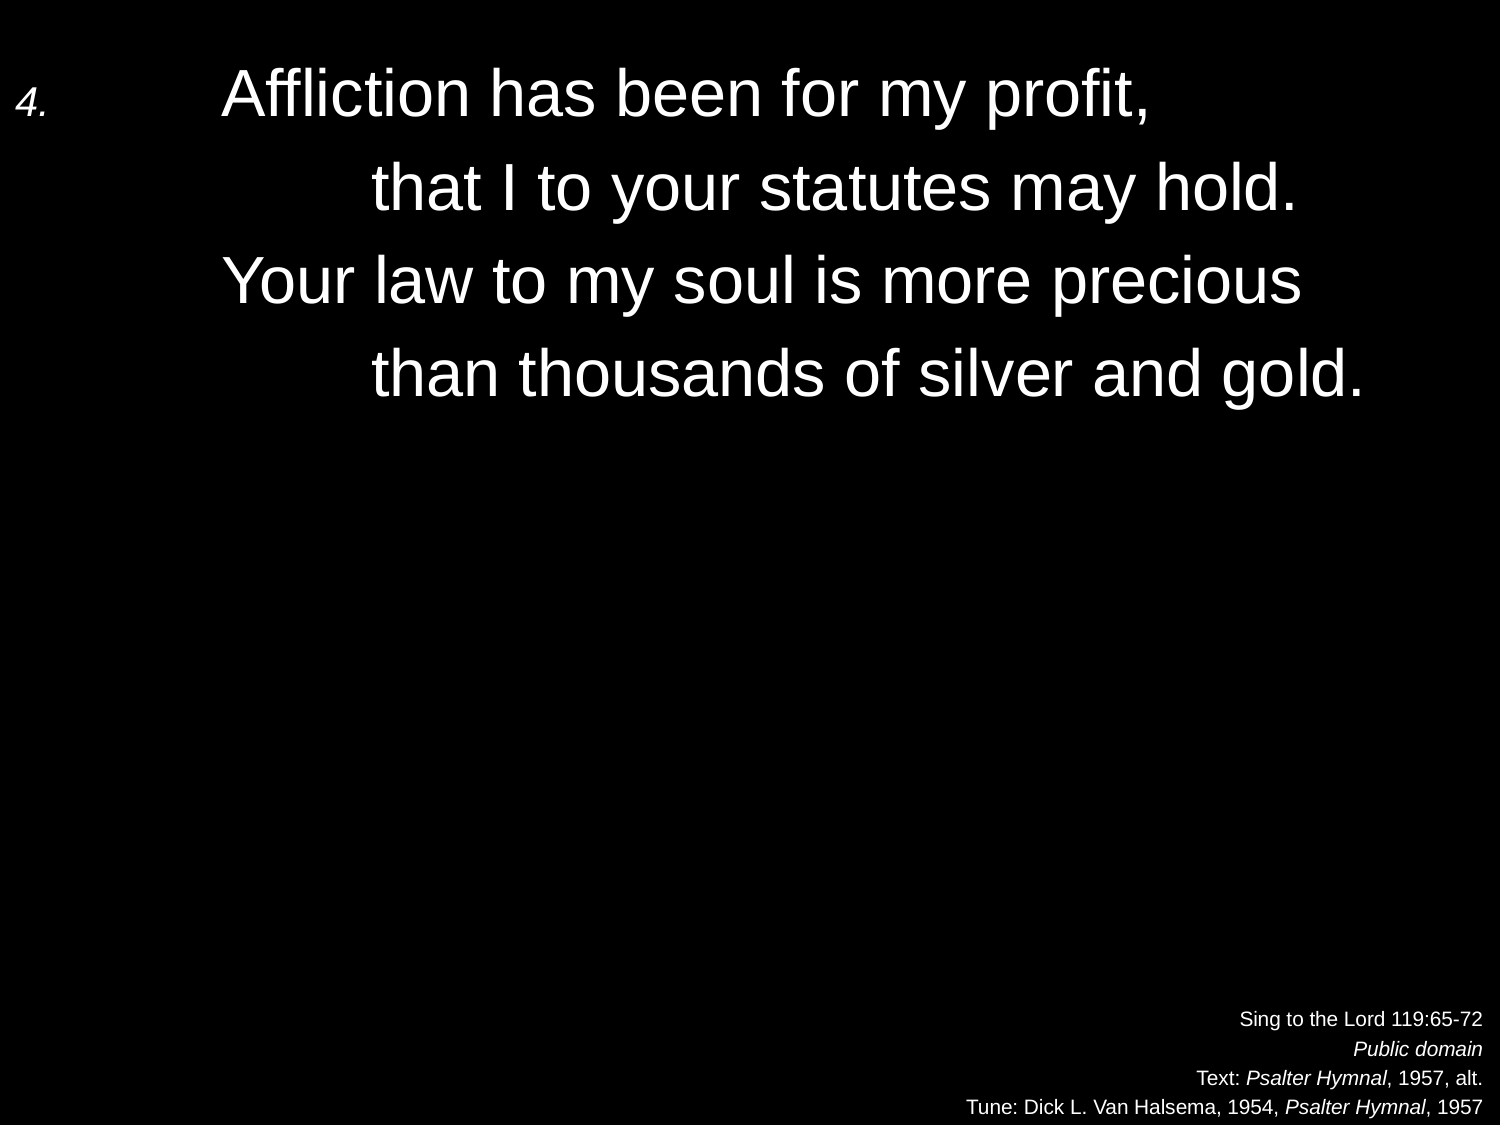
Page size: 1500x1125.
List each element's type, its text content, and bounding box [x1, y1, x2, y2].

list 4. Affliction has been for my profit, that I to your statutes may hold. Your law to my soul is more precious than thousands of silver and gold. [0, 42, 1500, 1047]
text_box Sing to the Lord 119:65-72 Public domain Text: Psalter Hymnal, 1957, alt. Tune: Dick L. Van Halsema, 1954, Psalter Hymnal, 1957 [0, 998, 1498, 1125]
